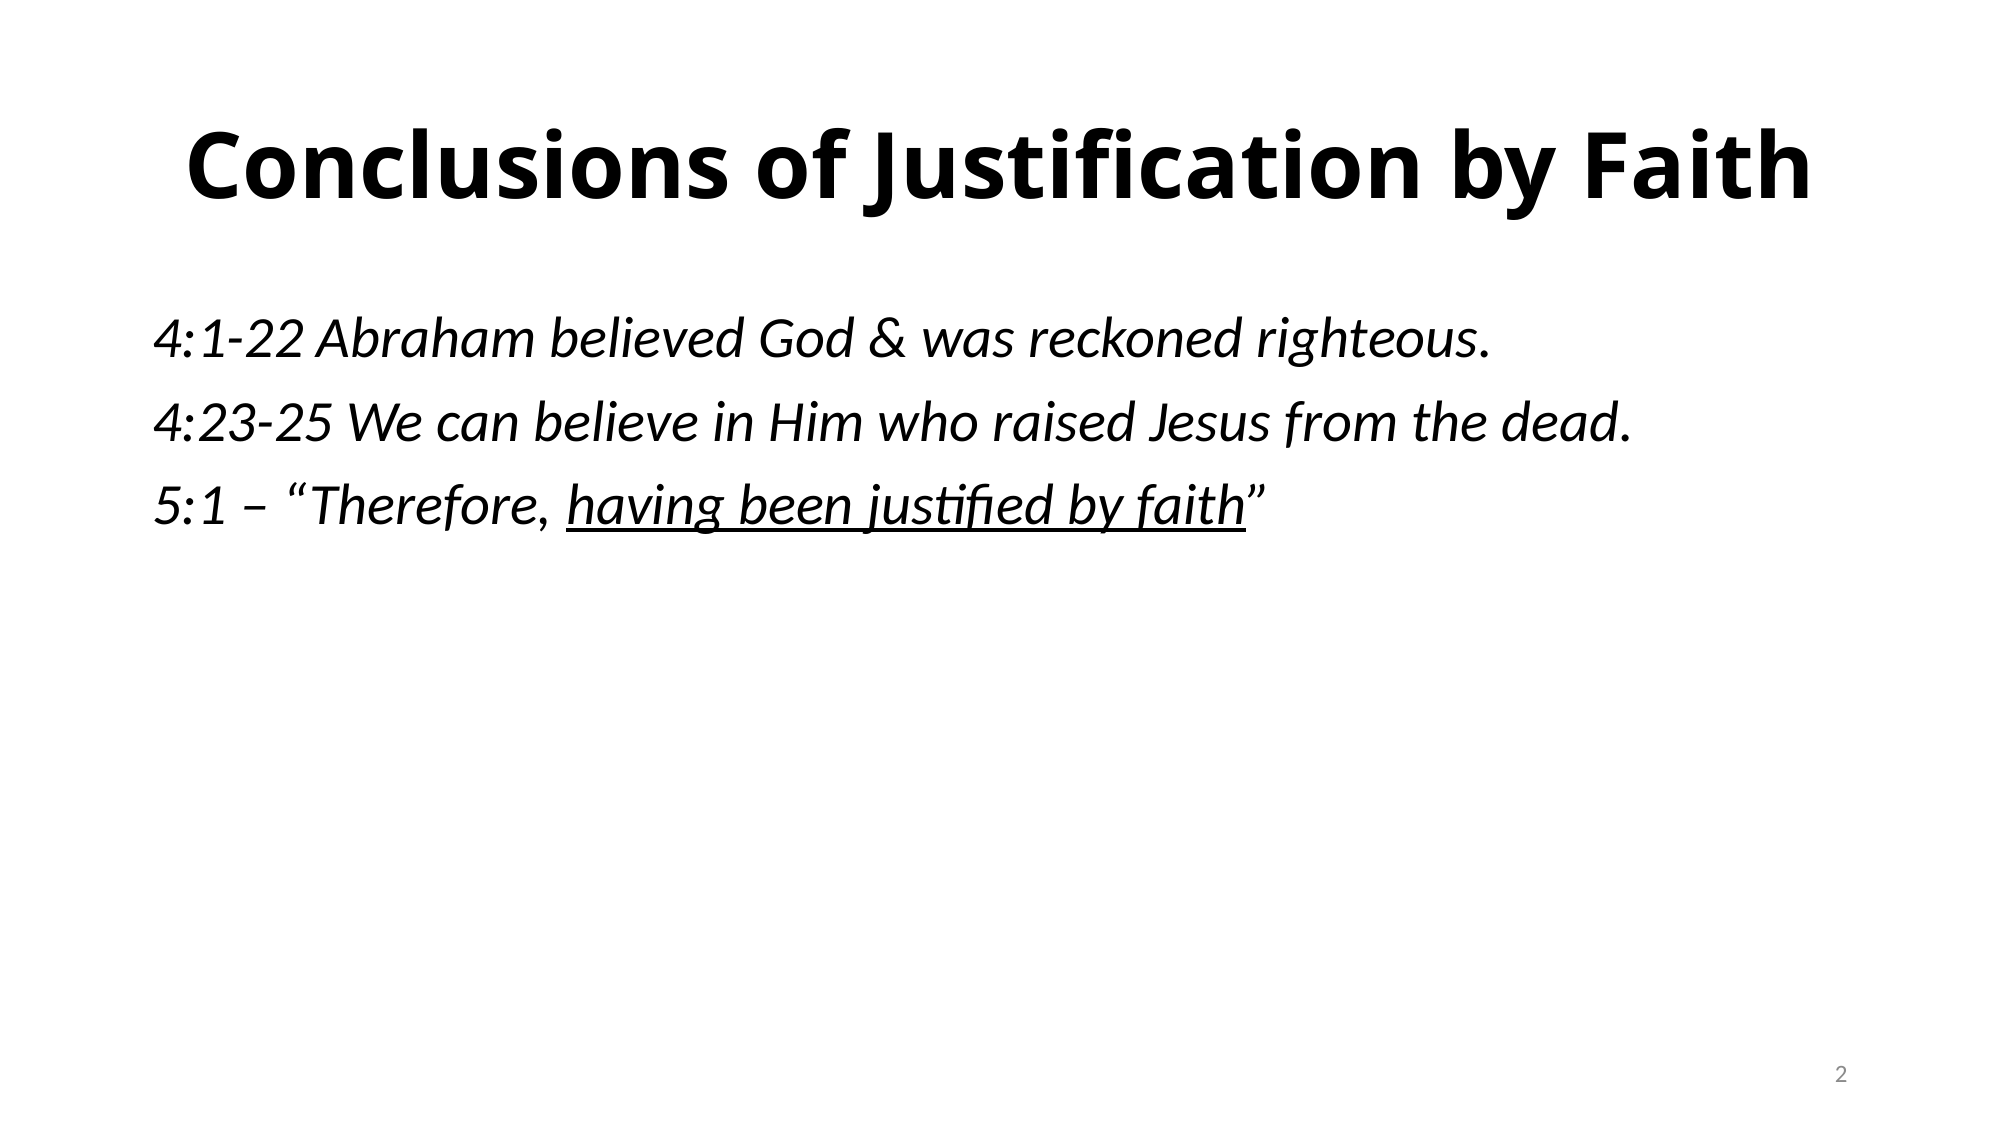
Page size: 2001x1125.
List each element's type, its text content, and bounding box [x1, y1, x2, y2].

list 4:1-22 Abraham believed God & was reckoned righteous. 4:23-25 We can believe in Him who raised Jesus from the dead. 5:1 – “Therefore, having been justified by faith” [137, 299, 1863, 1014]
title Conclusions of Justification by Faith [137, 59, 1863, 278]
slide_number 2 [1412, 1042, 1863, 1103]
